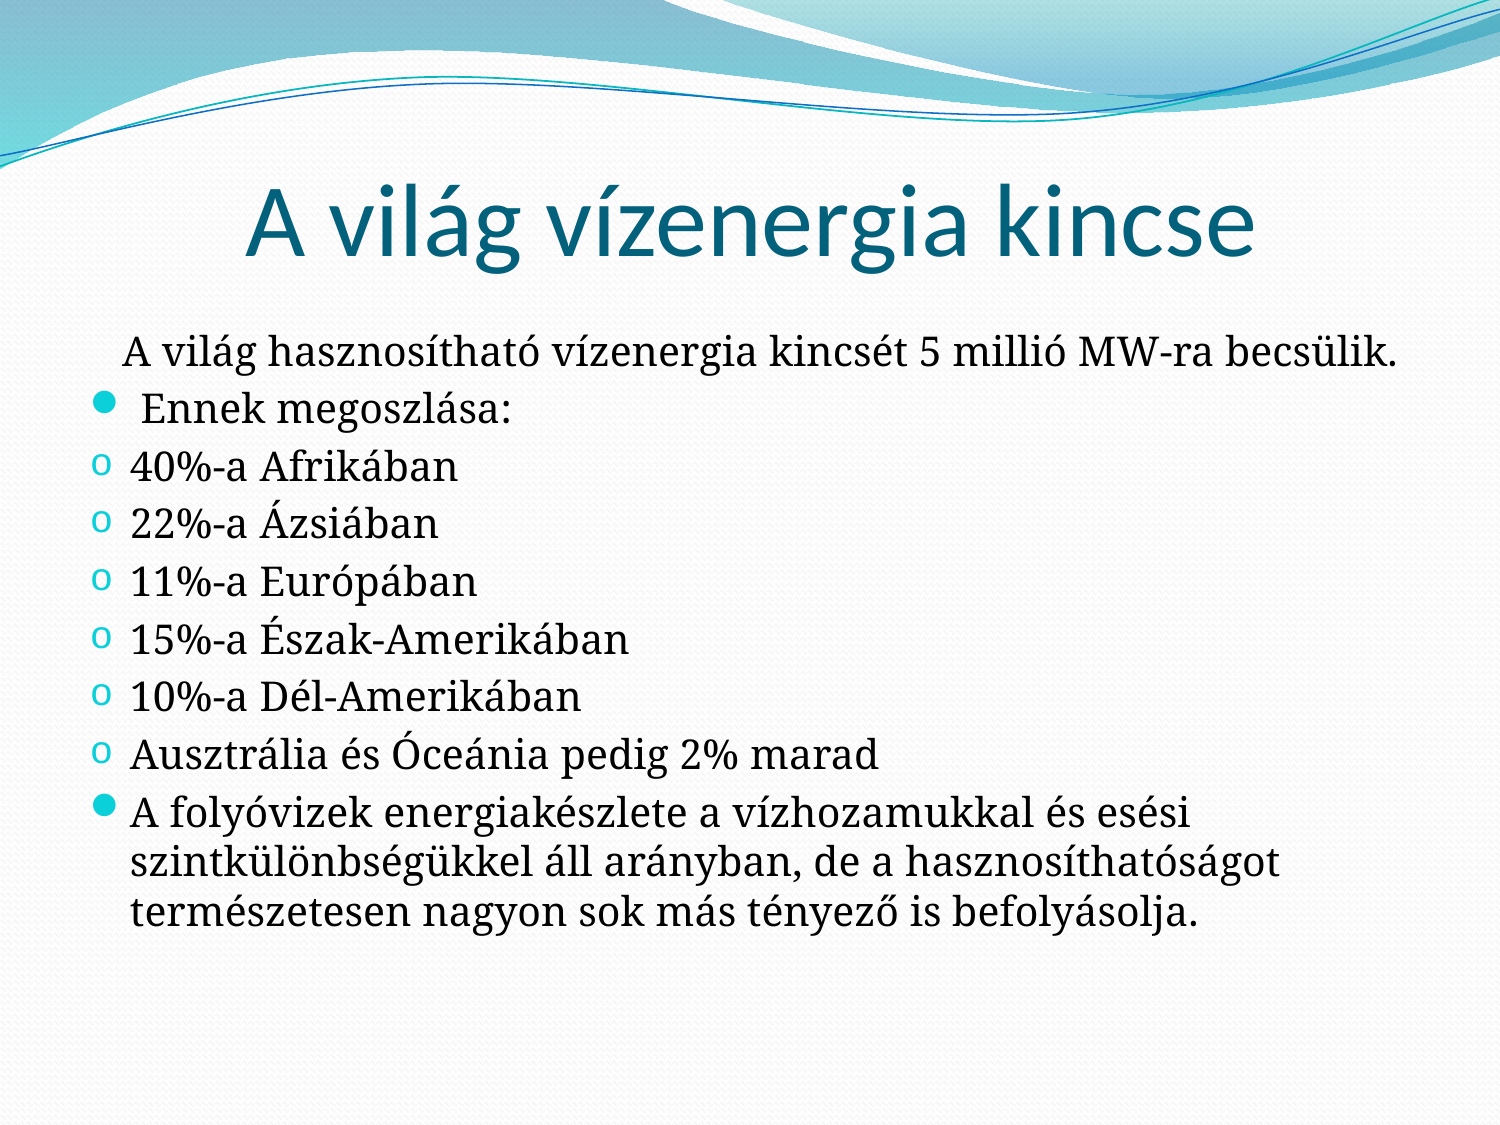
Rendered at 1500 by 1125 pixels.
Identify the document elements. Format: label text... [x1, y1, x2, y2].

title A világ vízenergia kincse [76, 90, 1427, 278]
list A világ hasznosítható vízenergia kincsét 5 millió MW-ra becsülik. Ennek megoszlása: 40%-a Afrikában 22%-a Ázsiában 11%-a Európában 15%-a Észak-Amerikában 10%-a Dél-Amerikában Ausztrália és Óceánia pedig 2% marad A folyóvizek energiakészlete a vízhozamukkal és esési szintkülönbségükkel áll arányban, de a hasznosíthatóságot természetesen nagyon sok más tényező is befolyásolja. [75, 317, 1425, 1038]
